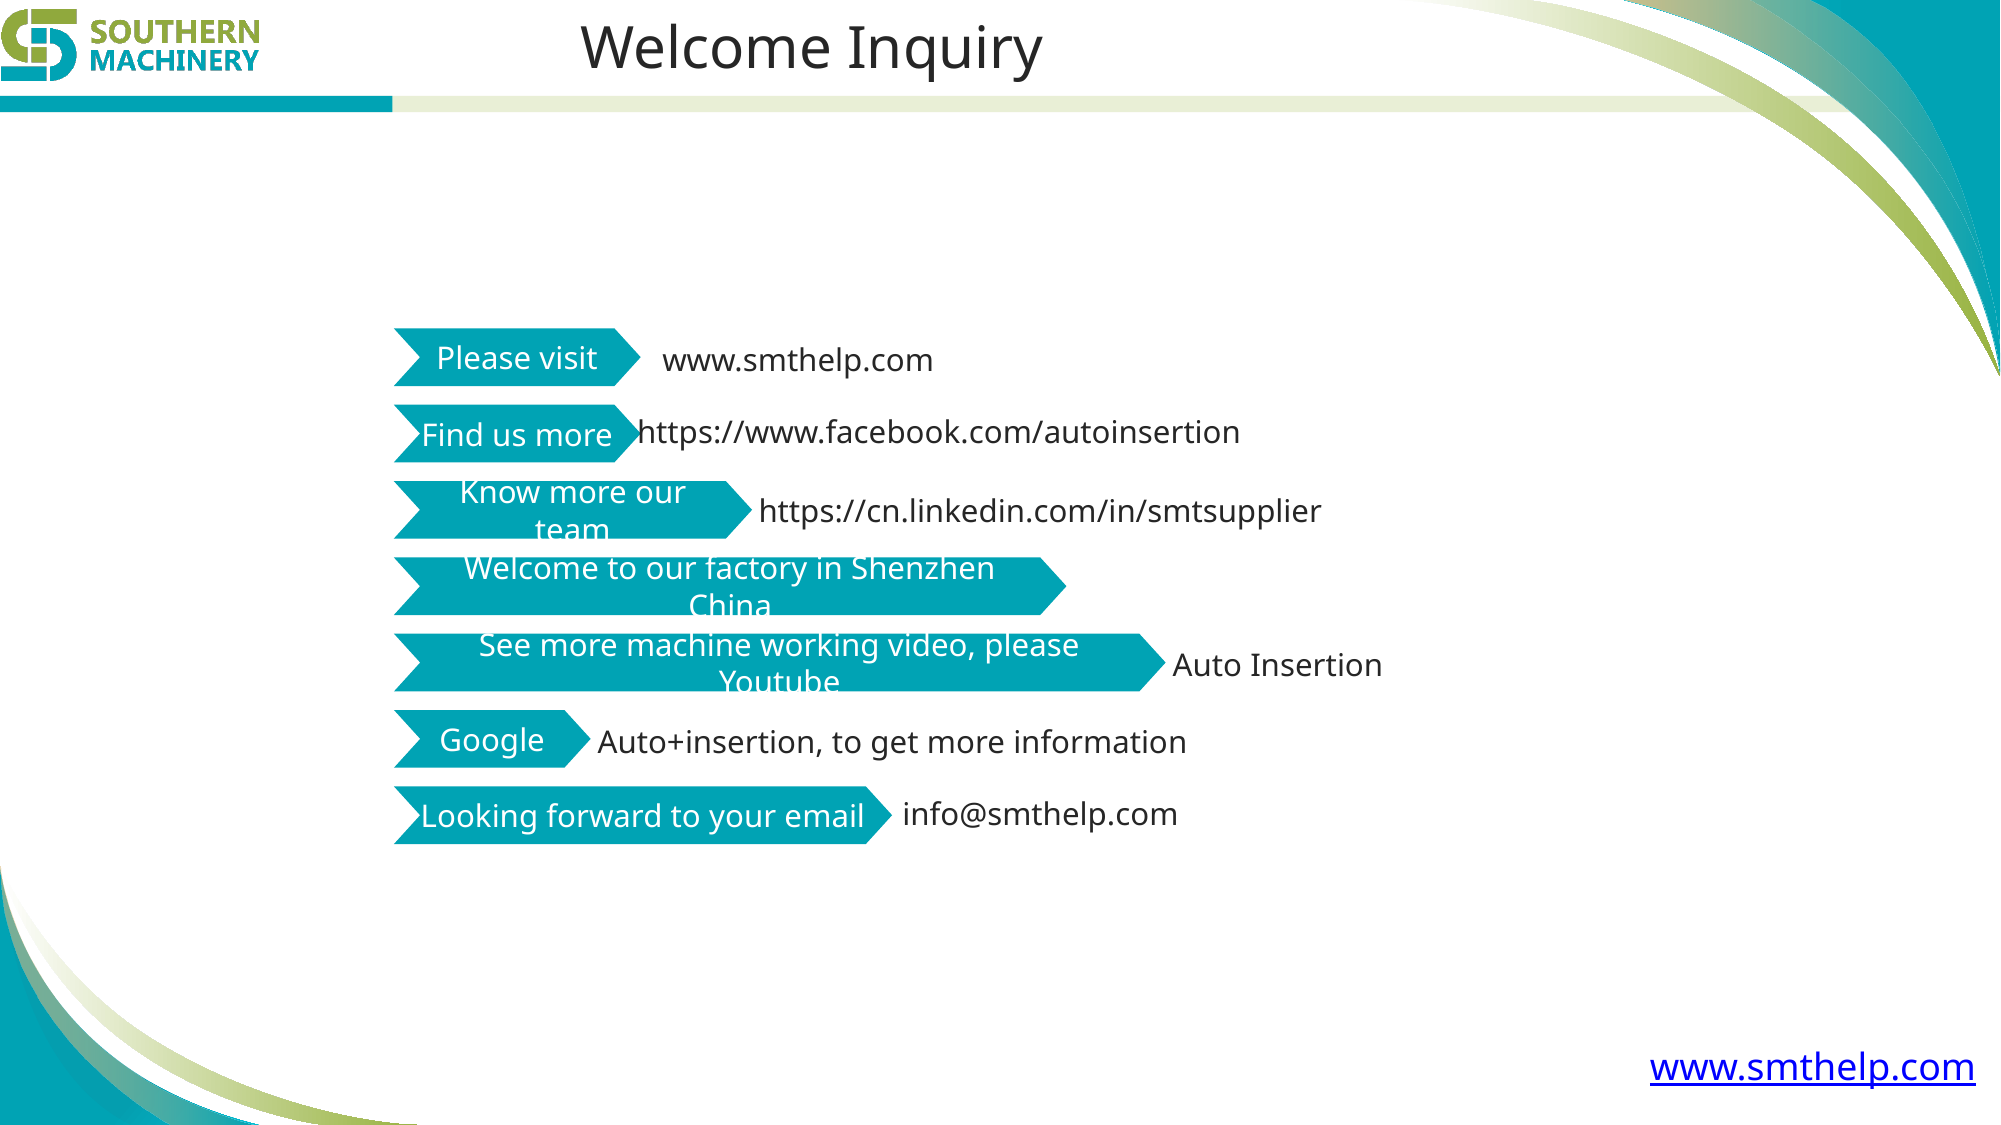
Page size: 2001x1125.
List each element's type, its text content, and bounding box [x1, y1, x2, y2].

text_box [393, 404, 641, 463]
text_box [393, 633, 1166, 692]
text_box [393, 557, 1067, 616]
text_box www.smthelp.com [654, 332, 942, 385]
text_box info@smthelp.com [894, 786, 1187, 839]
text_box Auto Insertion [1166, 637, 1391, 691]
text_box Auto+insertion, to get more information [591, 714, 1196, 767]
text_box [393, 709, 591, 768]
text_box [393, 786, 893, 845]
picture [1, 9, 259, 81]
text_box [393, 328, 641, 387]
text_box https://cn.linkedin.com/in/smtsupplier [753, 483, 1331, 536]
text_box https://www.facebook.com/autoinsertion [641, 405, 1250, 458]
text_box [393, 480, 753, 539]
text_box Welcome Inquiry [573, 2, 1052, 88]
